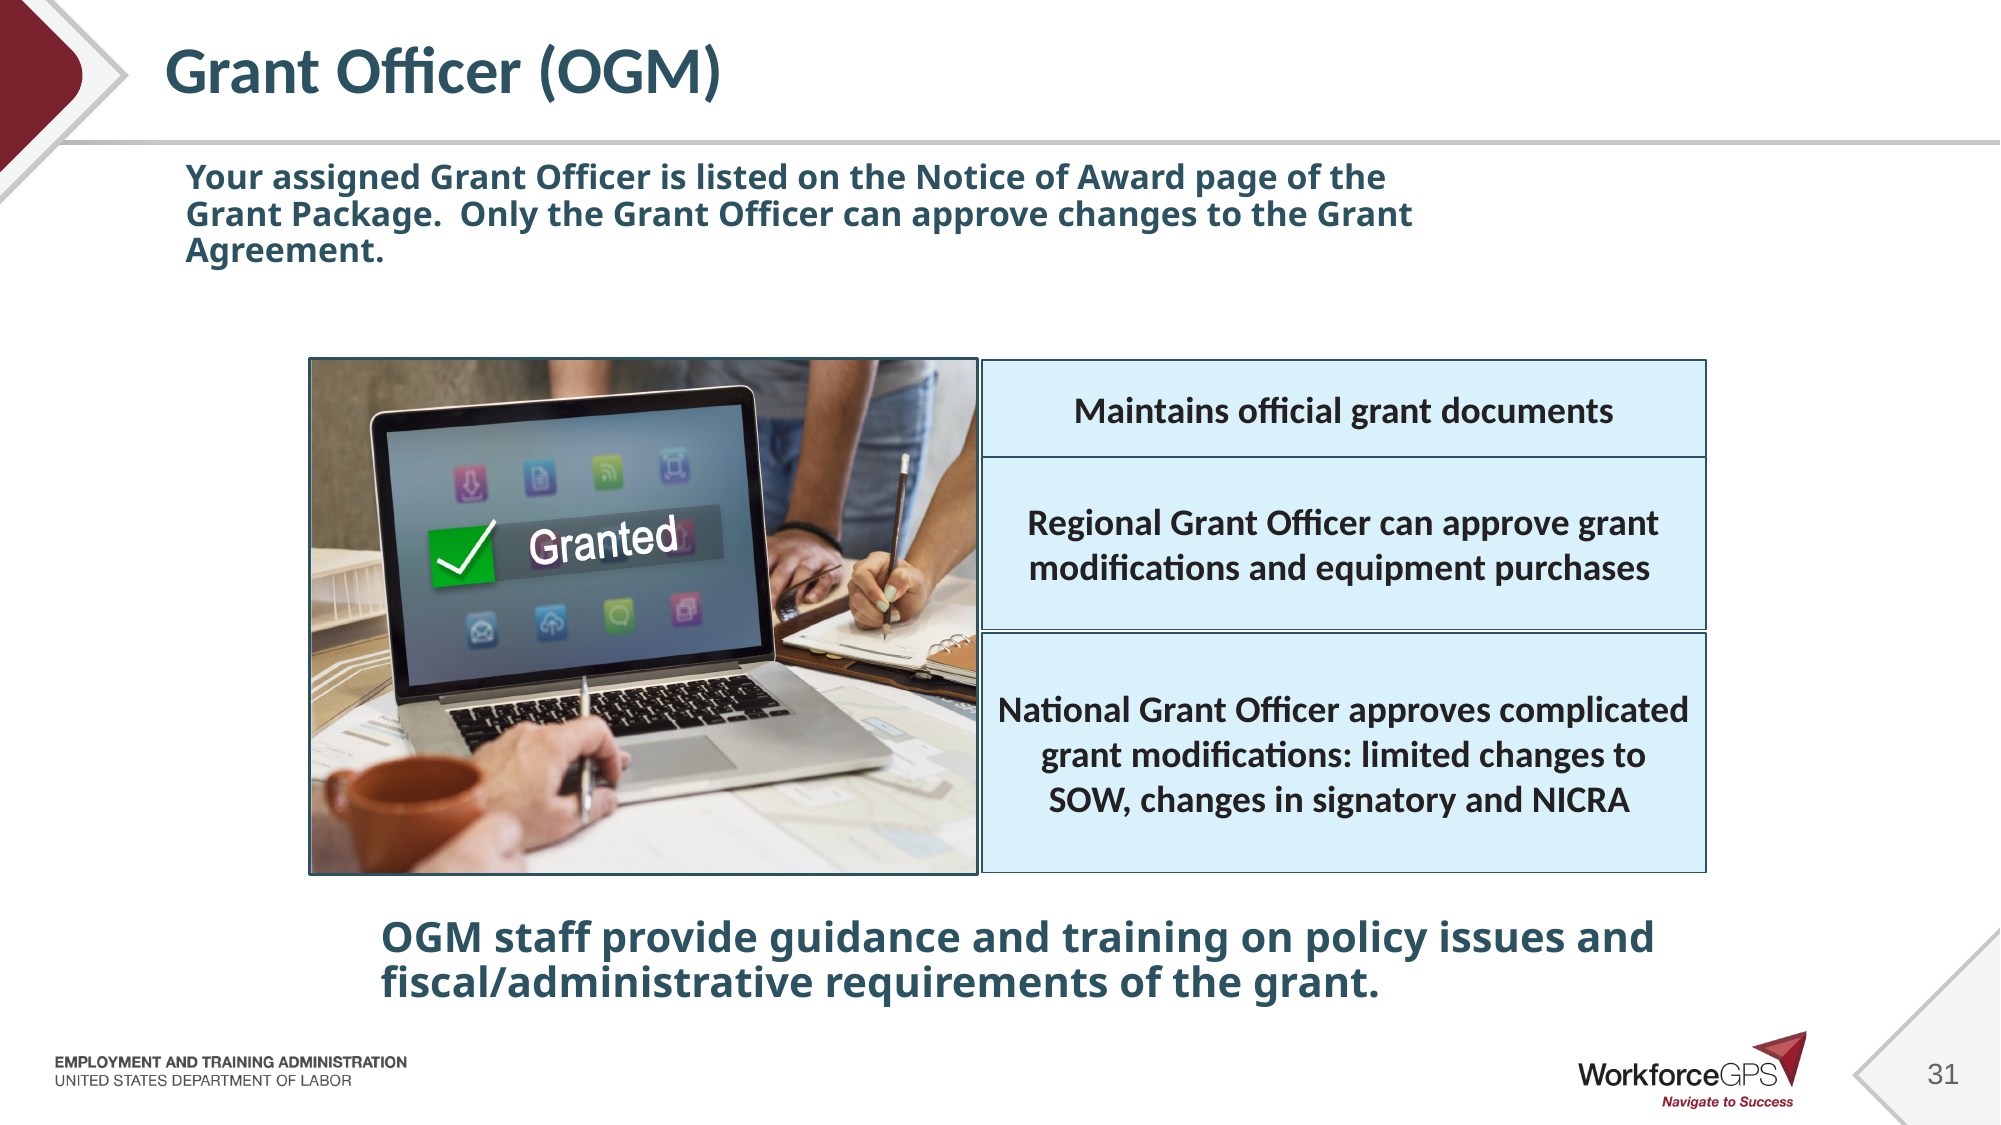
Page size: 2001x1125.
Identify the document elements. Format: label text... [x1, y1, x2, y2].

text_box Regional Grant Officer can approve grant modifications and equipment purchases [982, 456, 1707, 630]
text_box Your assigned Grant Officer is listed on the Notice of Award page of the Grant Package. Only the Grant Officer can approve changes to the Grant Agreement. [170, 153, 1494, 279]
picture [311, 359, 977, 873]
text_box National Grant Officer approves complicated grant modifications: limited changes to SOW, changes in signatory and NICRA [982, 632, 1707, 873]
title Grant Officer (OGM) [135, 28, 1440, 159]
text_box Maintains official grant documents [981, 359, 1707, 456]
slide_number 31 [1867, 1042, 1975, 1103]
title Any Questions? [47, 1049, 420, 1095]
text_box OGM staff provide guidance and training on policy issues and fiscal/administrative requirements of the grant. [365, 909, 1825, 1040]
